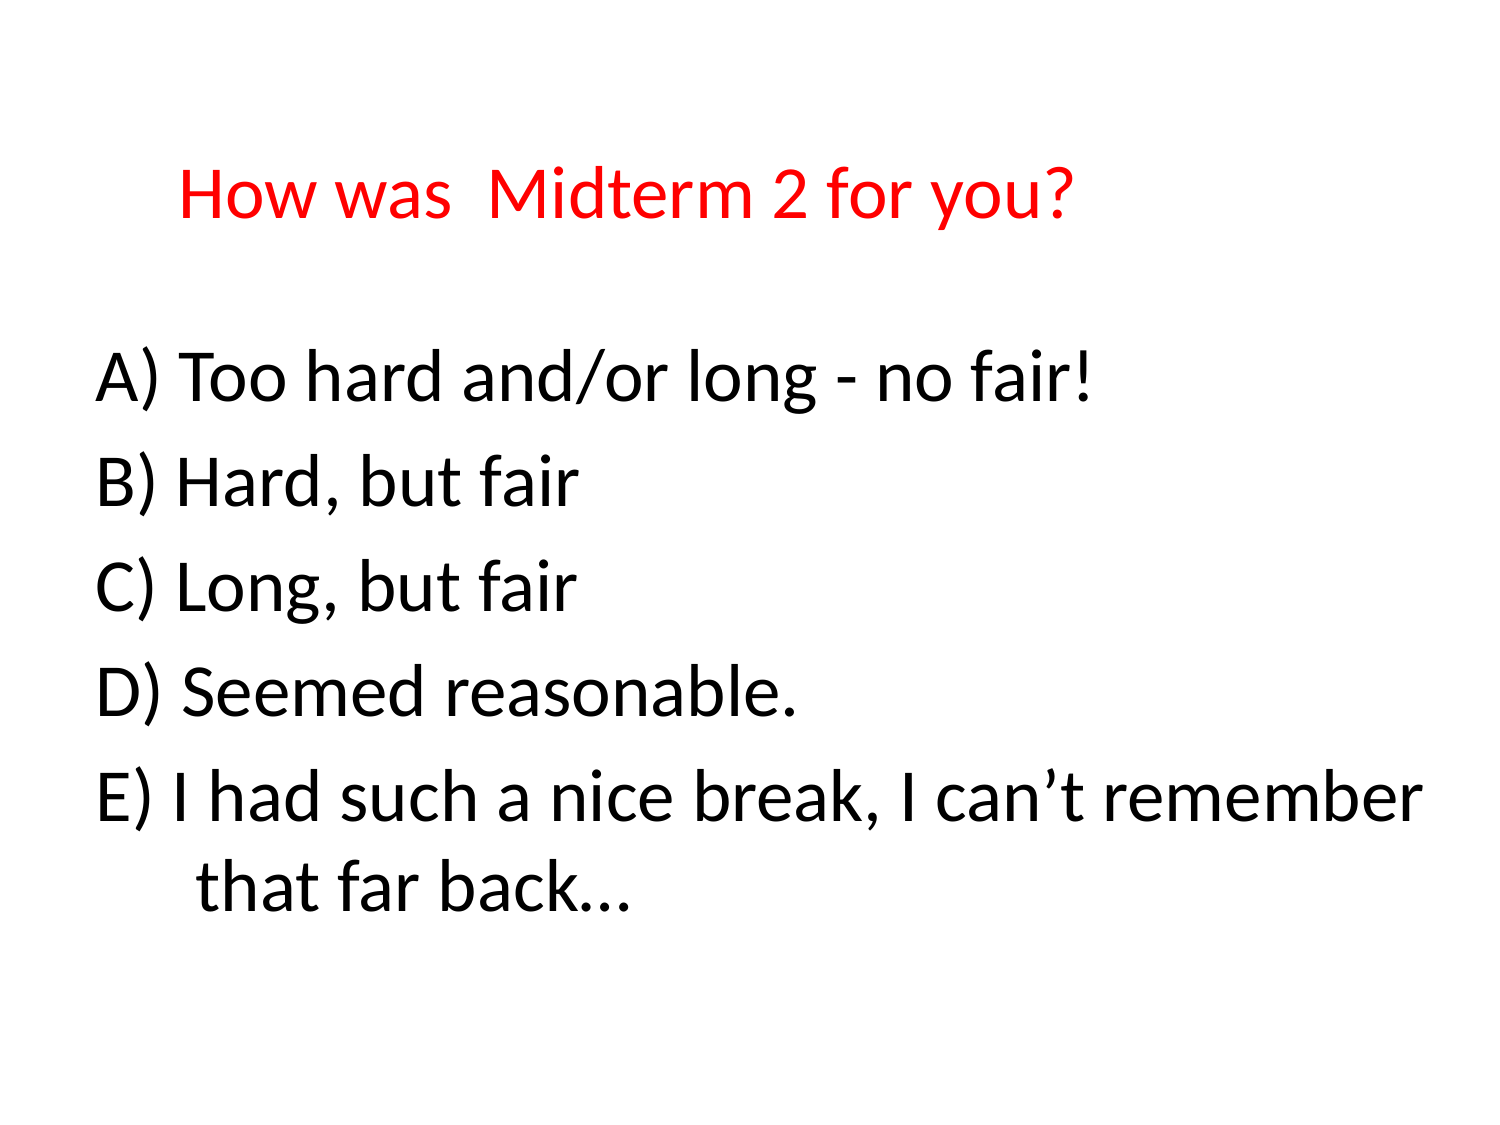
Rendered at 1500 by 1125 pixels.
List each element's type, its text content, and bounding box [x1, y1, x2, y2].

text_box How was Midterm 2 for you? [163, 94, 1500, 282]
text_box A) Too hard and/or long - no fair! B) Hard, but fair C) Long, but fair D) Seemed reasonable. E) I had such a nice break, I can’t remember that far back… [80, 319, 1467, 954]
